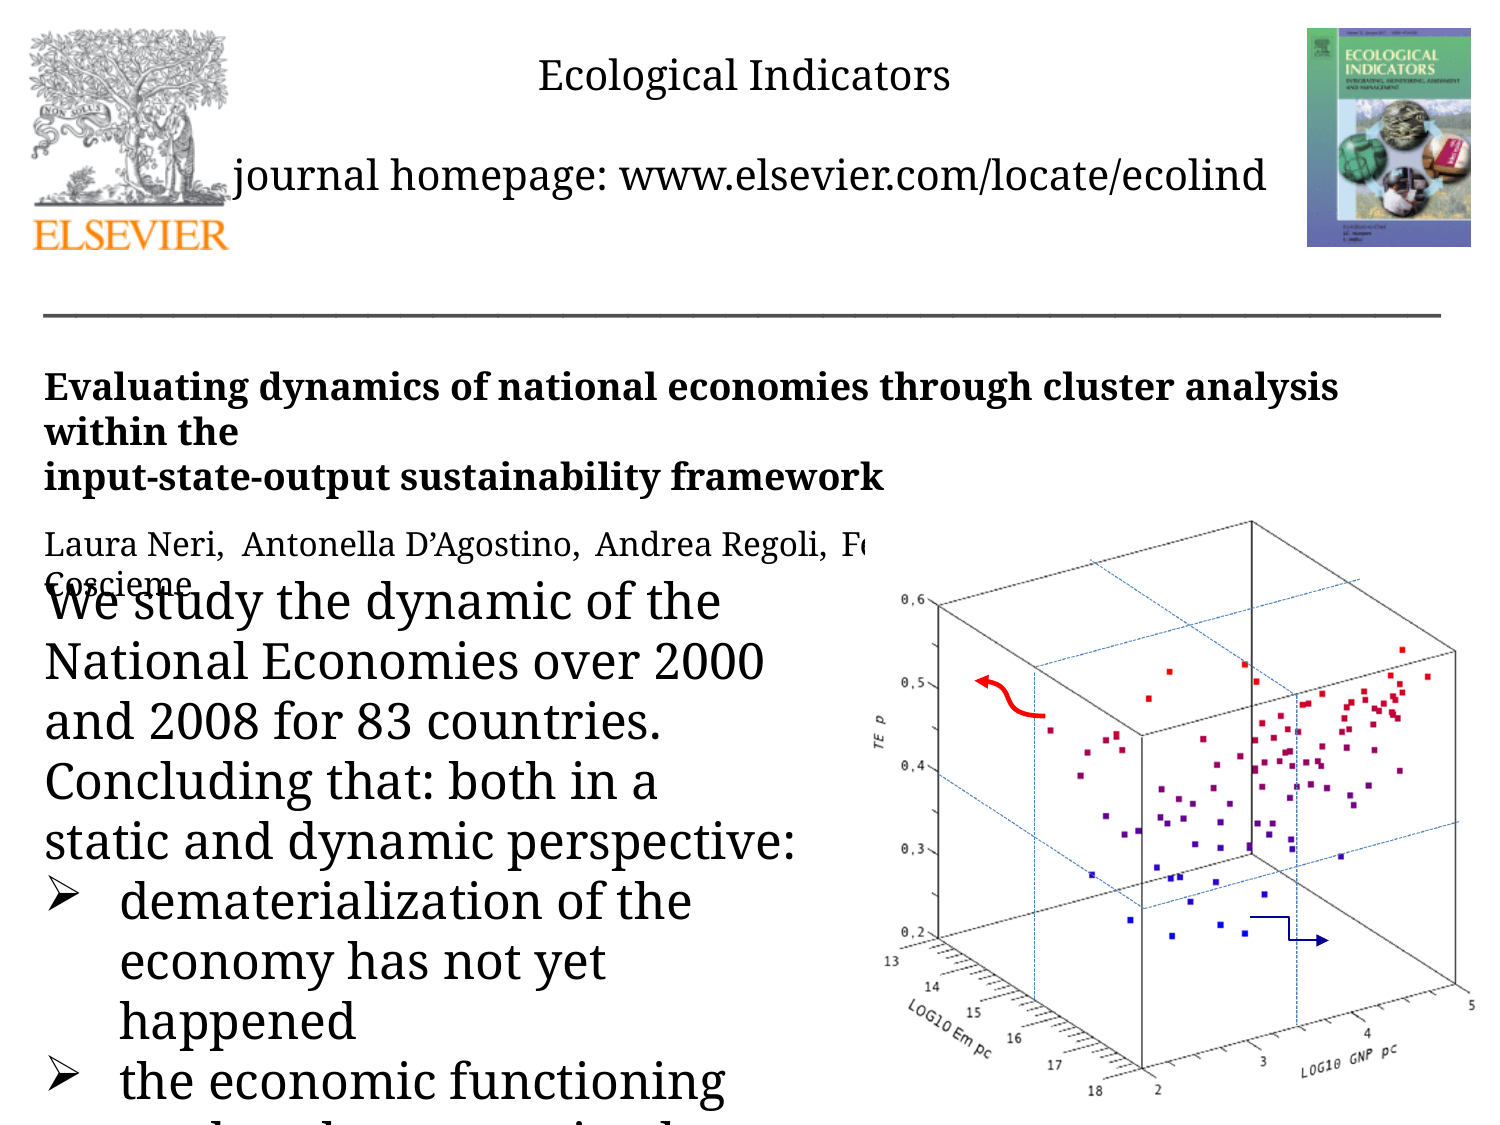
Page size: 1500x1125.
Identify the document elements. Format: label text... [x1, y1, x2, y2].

text_box We study the dynamic of the National Economies over 2000 and 2008 for 83 countries. Concluding that: both in a static and dynamic perspective: dematerialization of the economy has not yet happened the economic functioning tends to bypass societal needs to maximize GDP [29, 562, 815, 1125]
title Ecological Indicators journal homepage: www.elsevier.com/locate/ecolind [29, 8, 1471, 239]
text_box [1249, 916, 1329, 941]
picture [865, 511, 1477, 1103]
picture [29, 28, 231, 251]
picture [1307, 28, 1471, 248]
text_box ___________________________________________ Evaluating dynamics of national economies through cluster analysis within the input-state-output sustainability framework Laura Neri, Antonella D’Agostino, Andrea Regoli, Federico Maria Pulselli, Luca Coscieme [29, 240, 1471, 611]
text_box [974, 680, 1046, 717]
